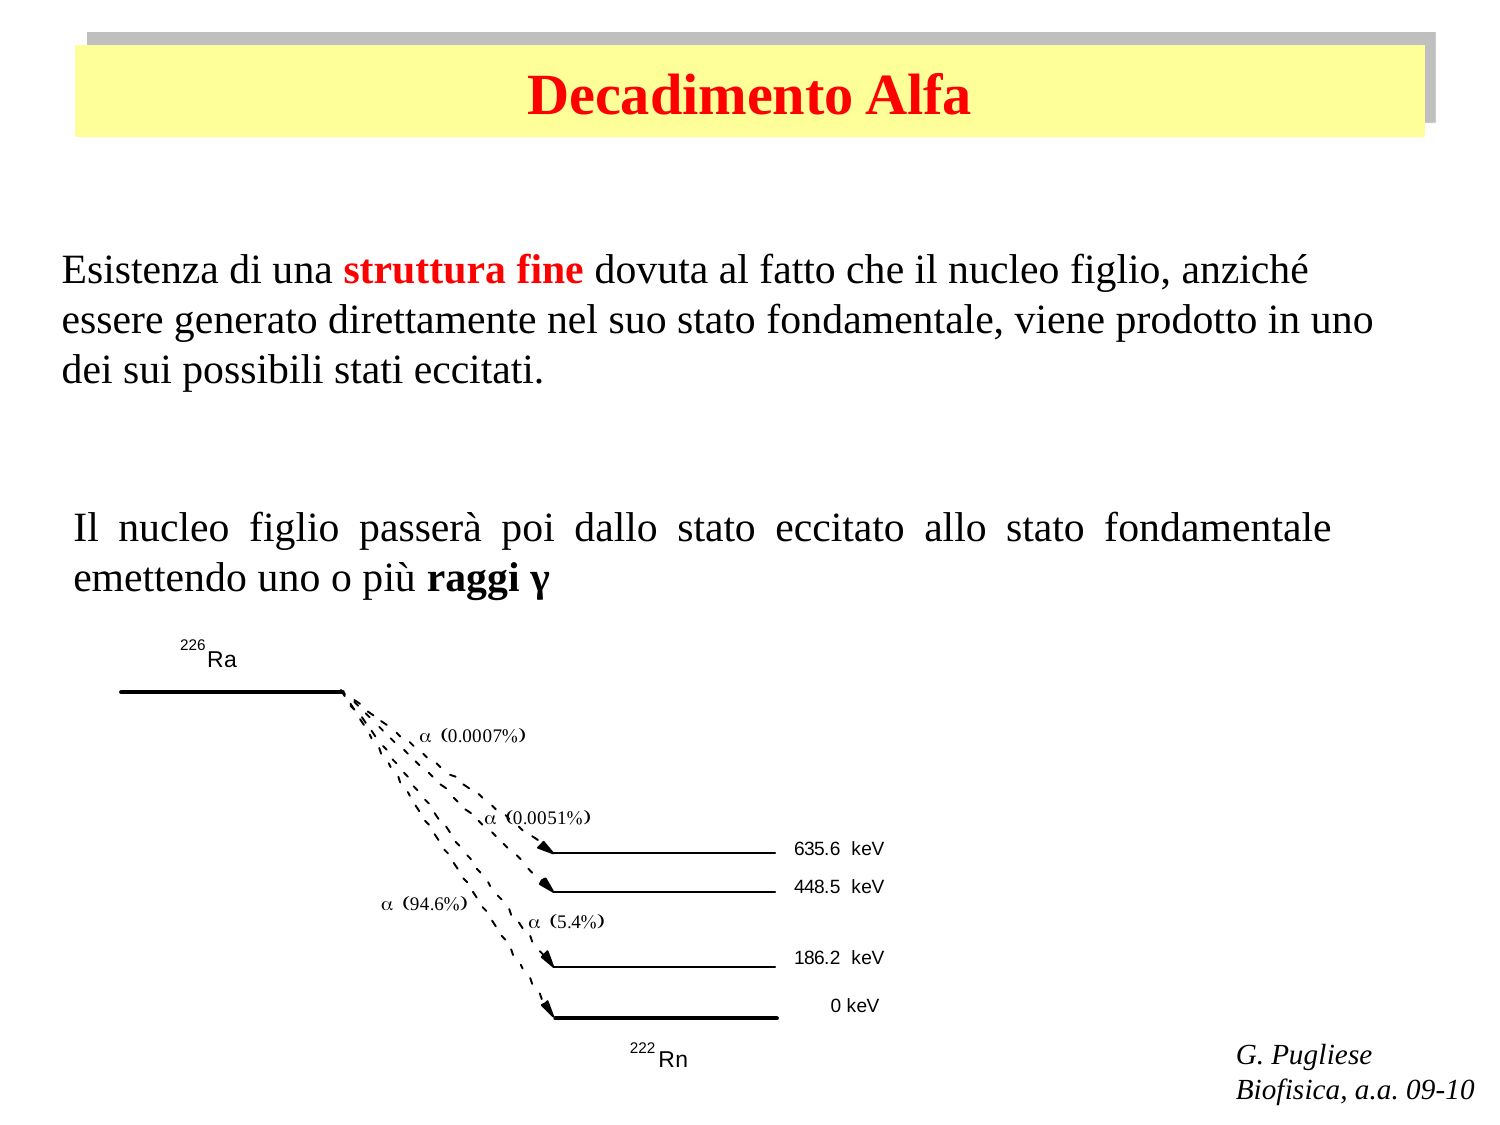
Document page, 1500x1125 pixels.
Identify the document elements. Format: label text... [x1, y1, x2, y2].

title Decadimento Alfa [74, 44, 1426, 138]
picture [116, 632, 900, 1080]
text_box Il nucleo figlio passerà poi dallo stato eccitato allo stato fondamentale emettendo uno o più raggi γ [58, 492, 1348, 607]
text_box Esistenza di una struttura fine dovuta al fatto che il nucleo figlio, anziché essere generato direttamente nel suo stato fondamentale, viene prodotto in uno dei sui possibili stati eccitati. [46, 234, 1412, 400]
slide_number G. Pugliese Biofisica, a.a. 09-10 [1220, 1027, 1500, 1107]
